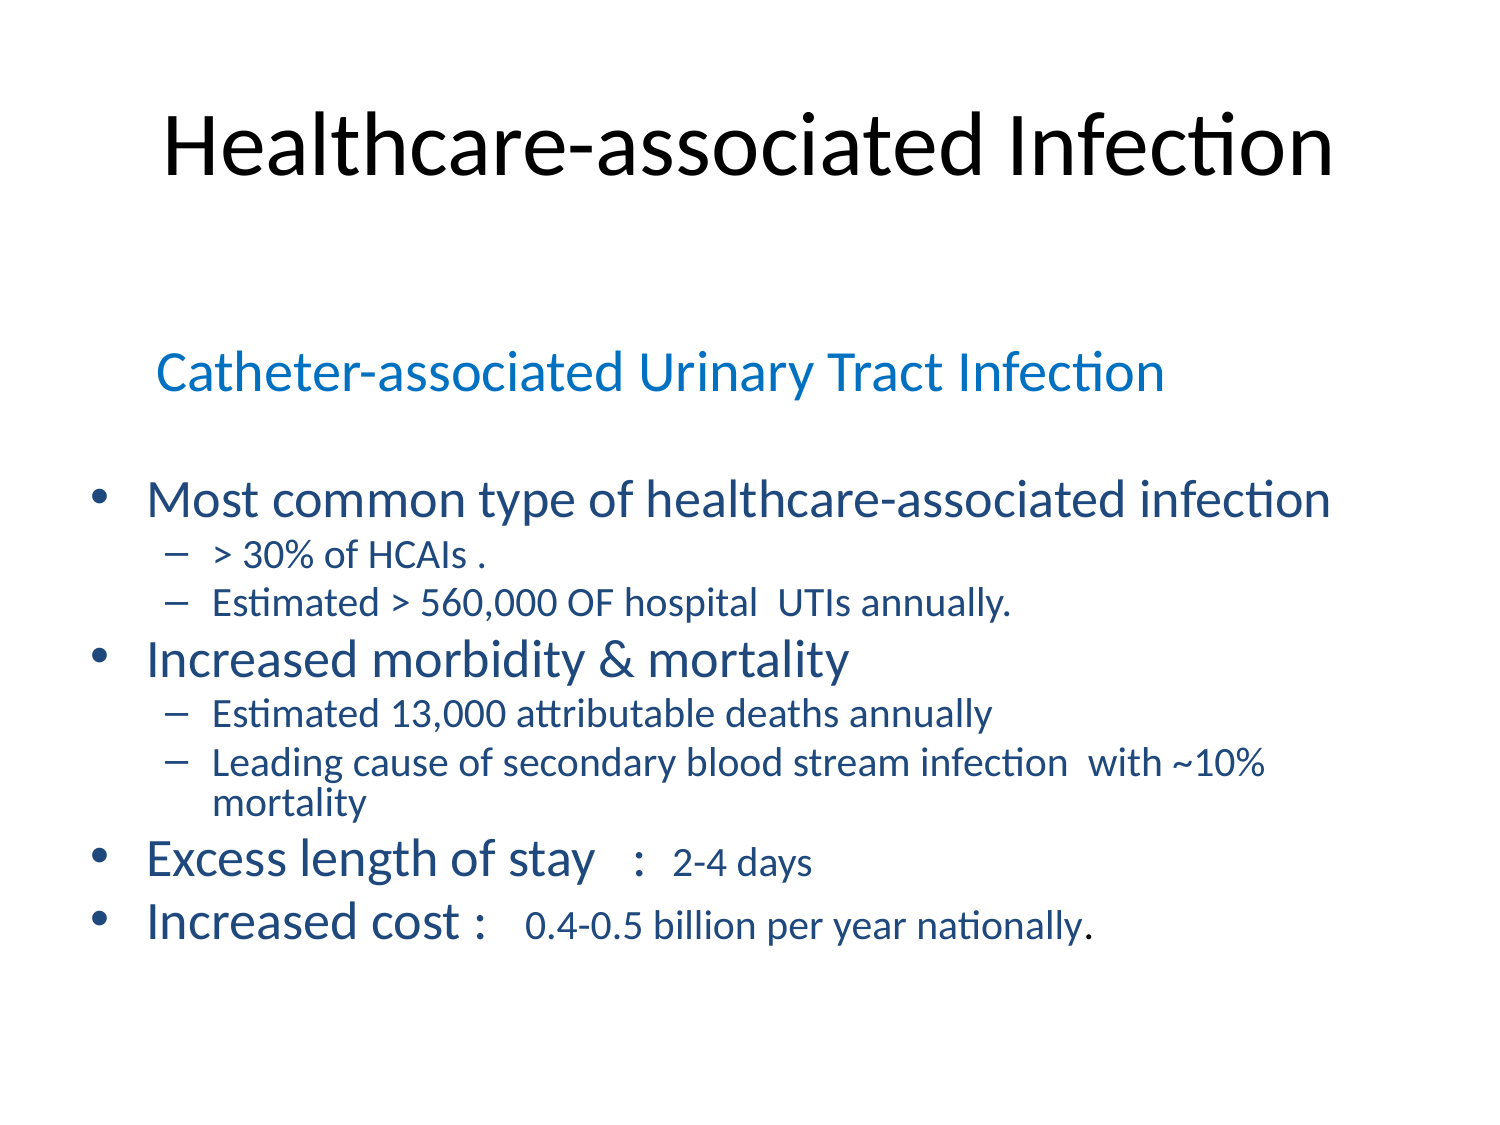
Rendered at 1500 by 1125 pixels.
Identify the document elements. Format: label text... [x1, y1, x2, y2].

list Catheter-associated Urinary Tract Infection Most common type of healthcare-associated infection > 30% of HCAIs . Estimated > 560,000 OF hospital UTIs annually. Increased morbidity & mortality Estimated 13,000 attributable deaths annually Leading cause of secondary blood stream infection with ~10% mortality Excess length of stay : 2-4 days Increased cost : 0.4-0.5 billion per year nationally. [75, 262, 1425, 1005]
title Healthcare-associated Infection [75, 45, 1425, 233]
